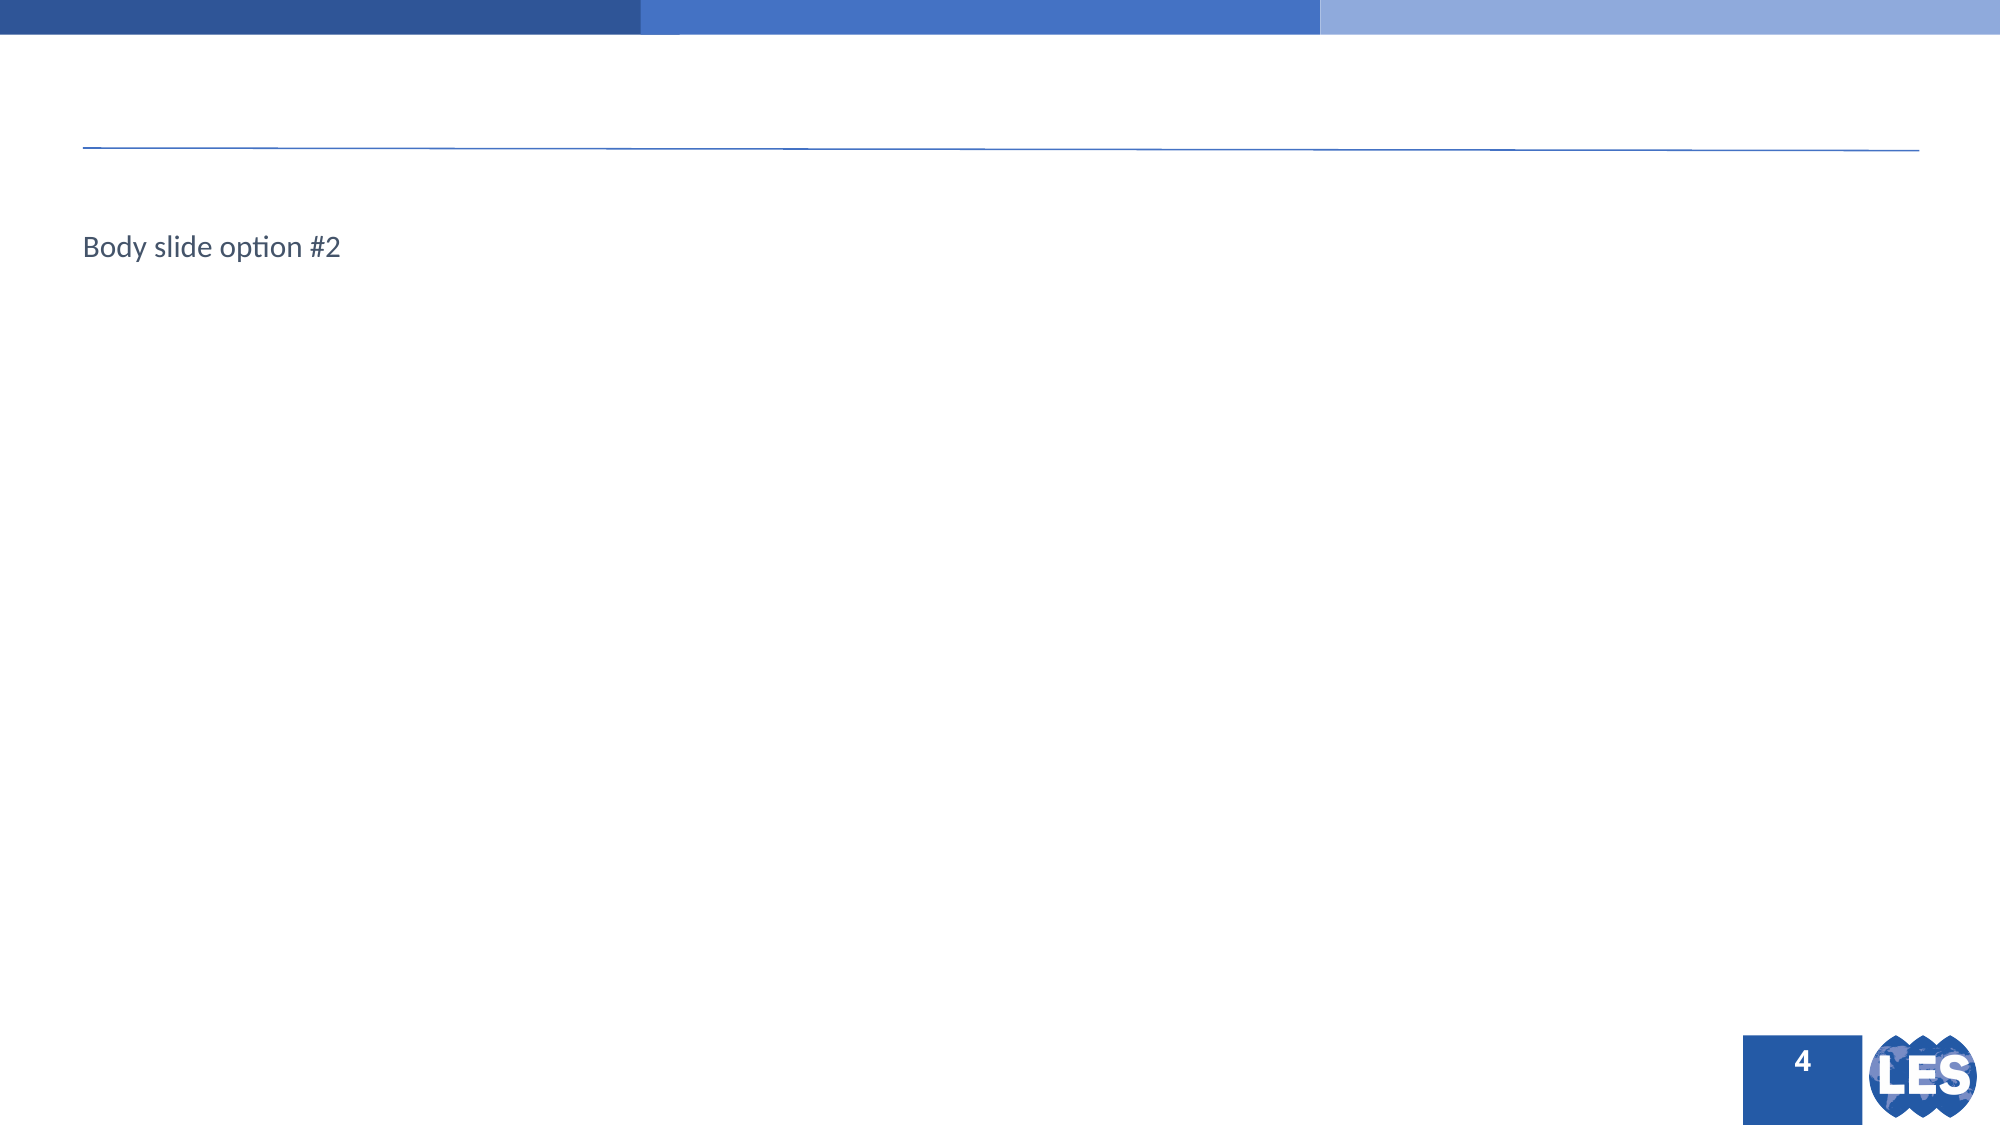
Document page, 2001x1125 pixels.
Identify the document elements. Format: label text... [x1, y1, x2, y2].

picture [1869, 1035, 1977, 1118]
list Body slide option #2 [82, 223, 1920, 1026]
